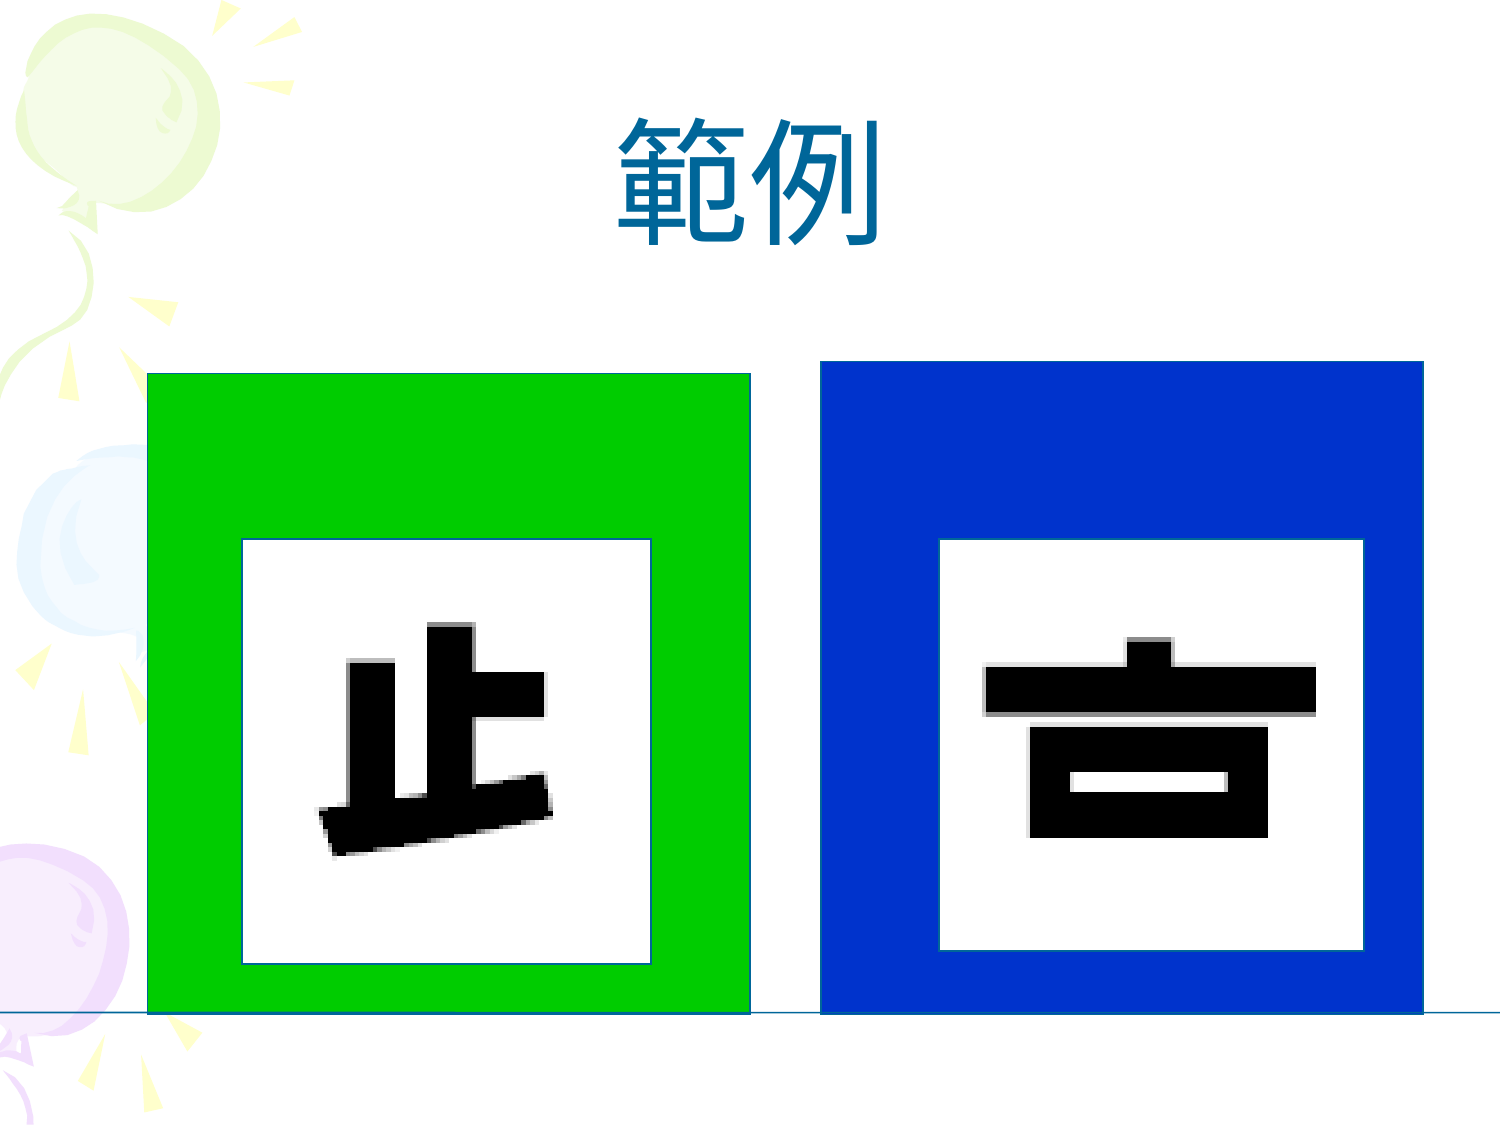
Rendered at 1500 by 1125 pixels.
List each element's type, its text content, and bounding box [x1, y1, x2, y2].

text_box [147, 373, 750, 1012]
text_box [300, 609, 585, 876]
text_box [820, 361, 1424, 1012]
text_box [950, 597, 1341, 839]
text_box [242, 538, 652, 965]
text_box [939, 538, 1365, 952]
text_box 範例 [289, 90, 1211, 270]
